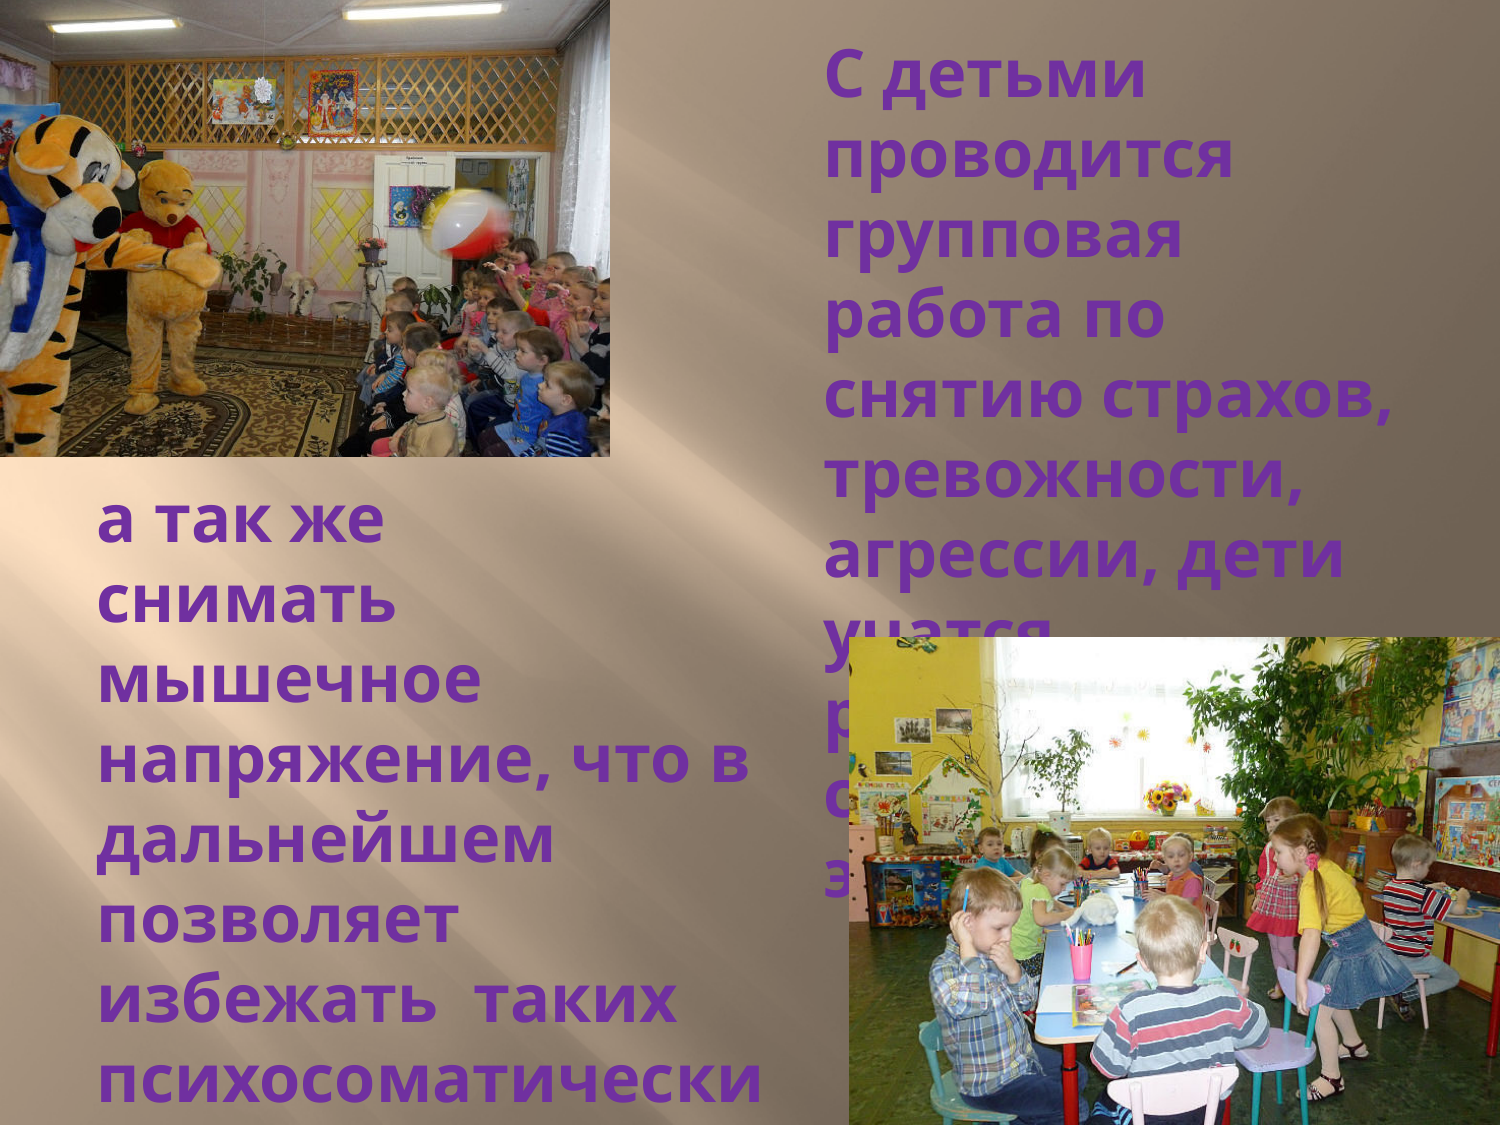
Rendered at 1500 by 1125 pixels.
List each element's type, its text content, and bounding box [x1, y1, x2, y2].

picture [0, 0, 610, 458]
text_box С детьми проводится групповая работа по снятию страхов, тревожности, агрессии, дети учатся распознавать свои чувства и эмоции, [808, 23, 1453, 918]
picture [849, 636, 1500, 1125]
text_box а так же снимать мышечное напряжение, что в дальнейшем позволяет избежать таких психосоматических заболеваний, как аллергия, язва желудка и др. [81, 468, 786, 1125]
